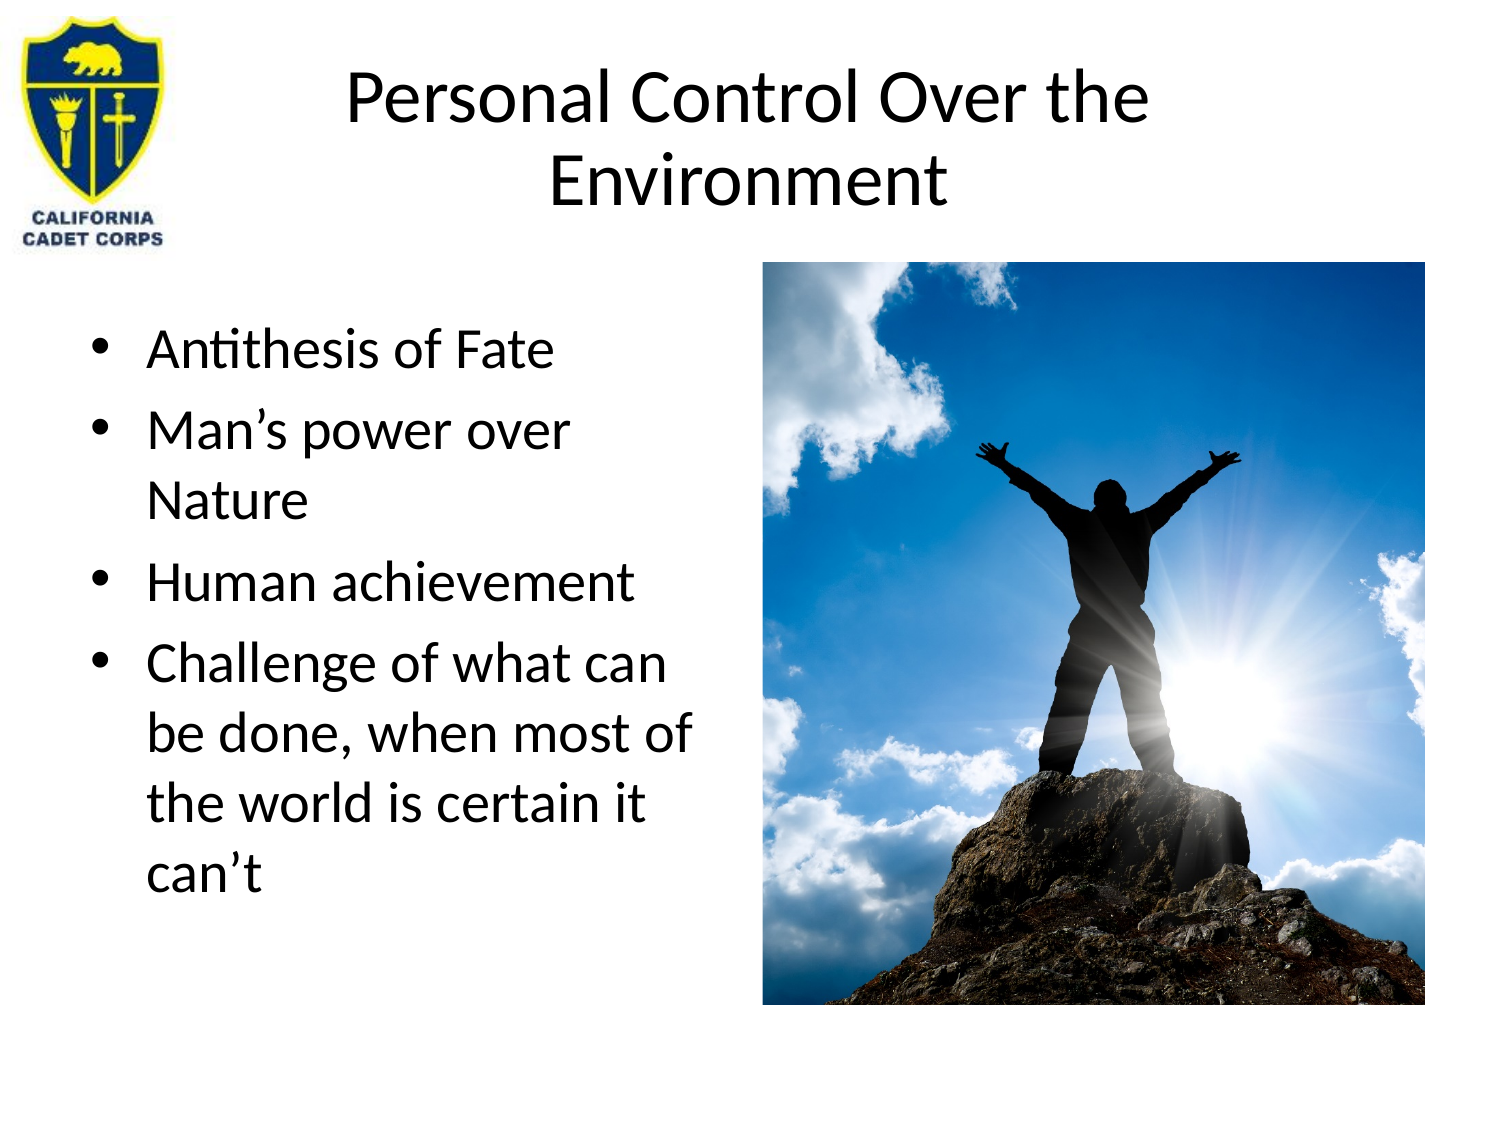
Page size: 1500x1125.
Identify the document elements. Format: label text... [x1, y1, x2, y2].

title Personal Control Over the Environment [186, 45, 1312, 233]
picture [0, 16, 186, 261]
list Antithesis of Fate Man’s power over Nature Human achievement Challenge of what can be done, when most of the world is certain it can’t [75, 302, 738, 965]
picture [762, 262, 1426, 1006]
